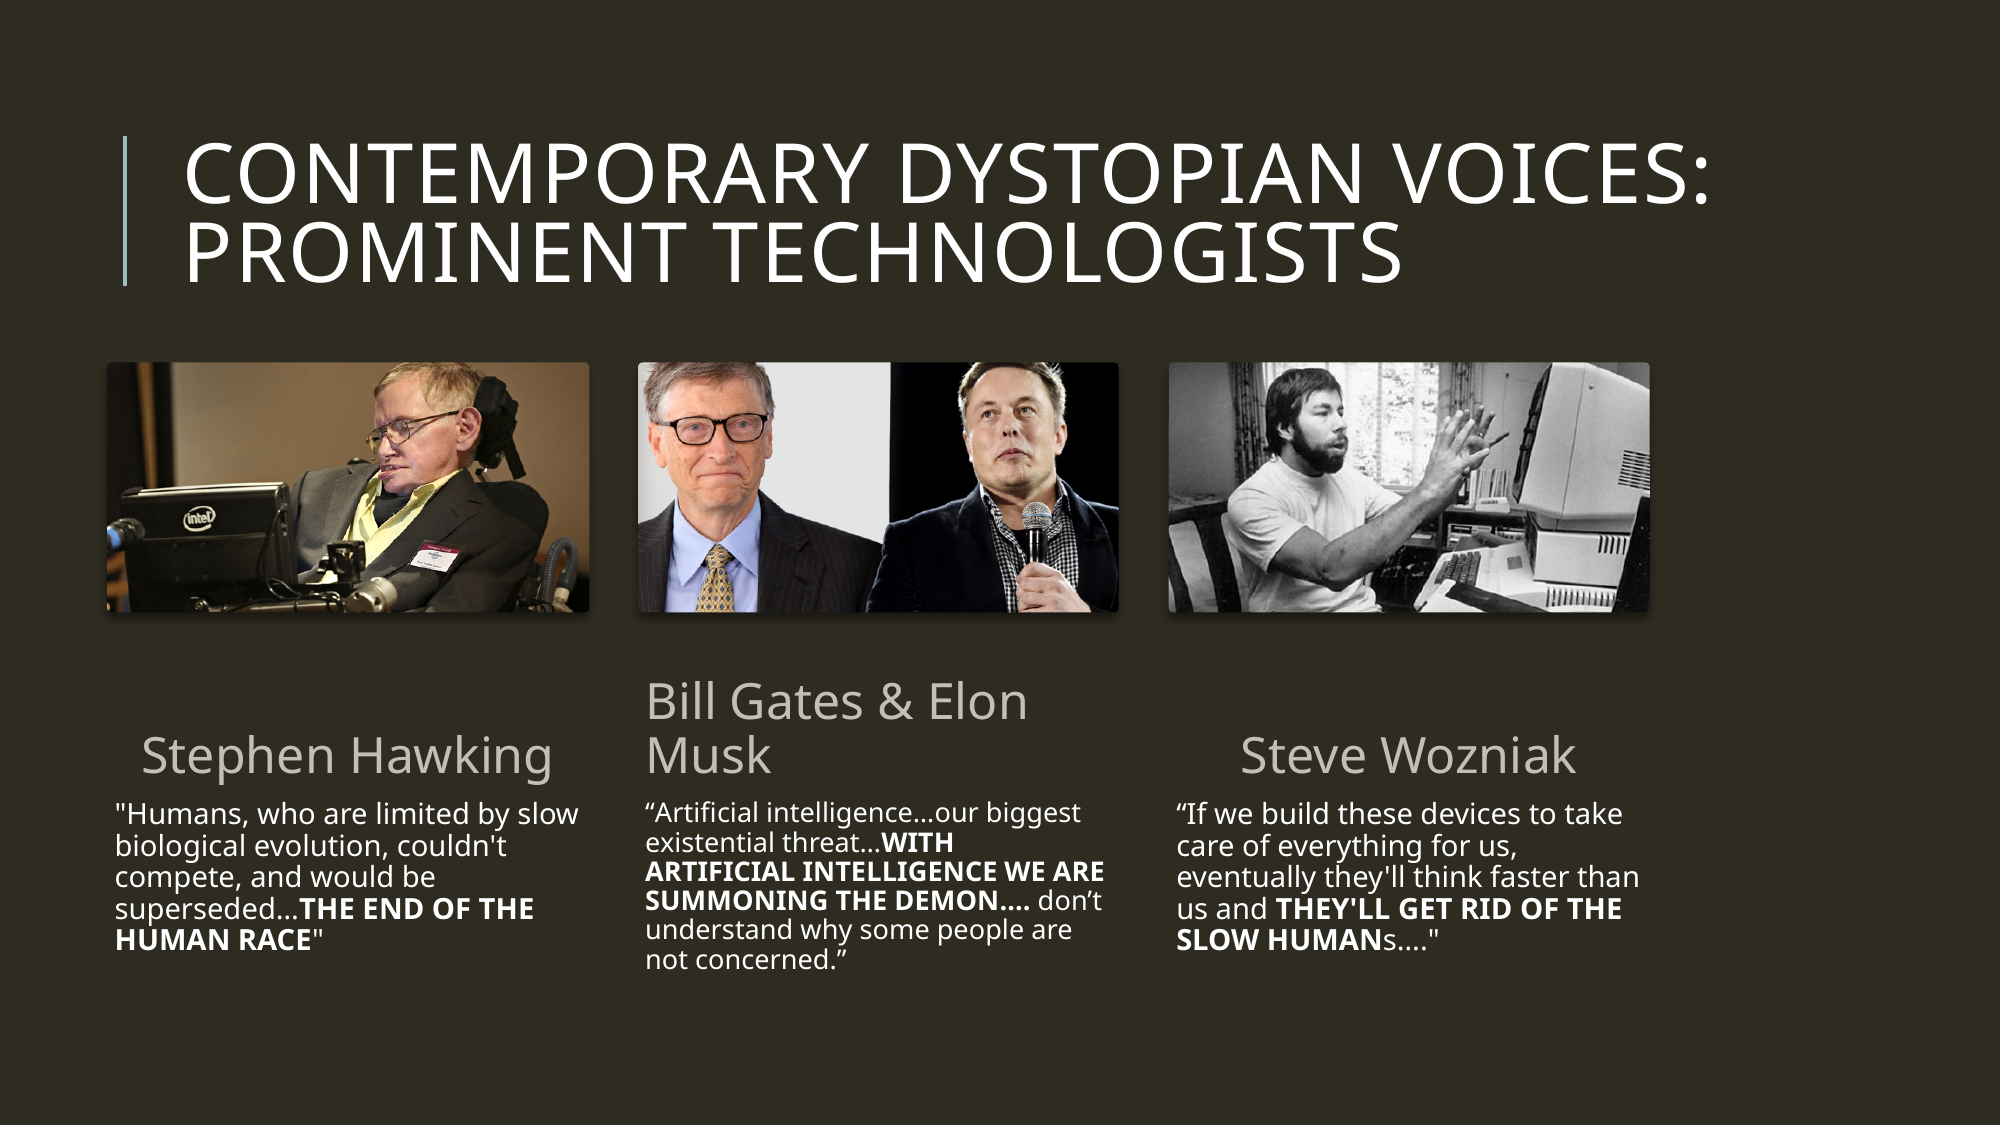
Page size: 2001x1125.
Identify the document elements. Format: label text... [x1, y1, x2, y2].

title CONTEMPORARY dystopian VOICES: prominent technologists [168, 96, 1763, 342]
list “If we build these devices to take care of everything for us, eventually they'll think faster than us and they'll get rid of the slow humans…." [1168, 791, 1651, 985]
picture [1168, 362, 1650, 613]
list Stephen Hawking [107, 697, 590, 791]
picture [637, 362, 1119, 613]
list Bill Gates & Elon Musk [638, 697, 1119, 791]
list "Humans, who are limited by slow biological evolution, couldn't compete, and would be superseded…the end of the human race" [107, 791, 590, 985]
list “Artificial intelligence…our biggest existential threat…With artificial intelligence we are summoning the demon…. don’t understand why some people are not concerned.” [637, 791, 1120, 985]
list Steve Wozniak [1168, 697, 1650, 791]
picture [106, 362, 590, 613]
